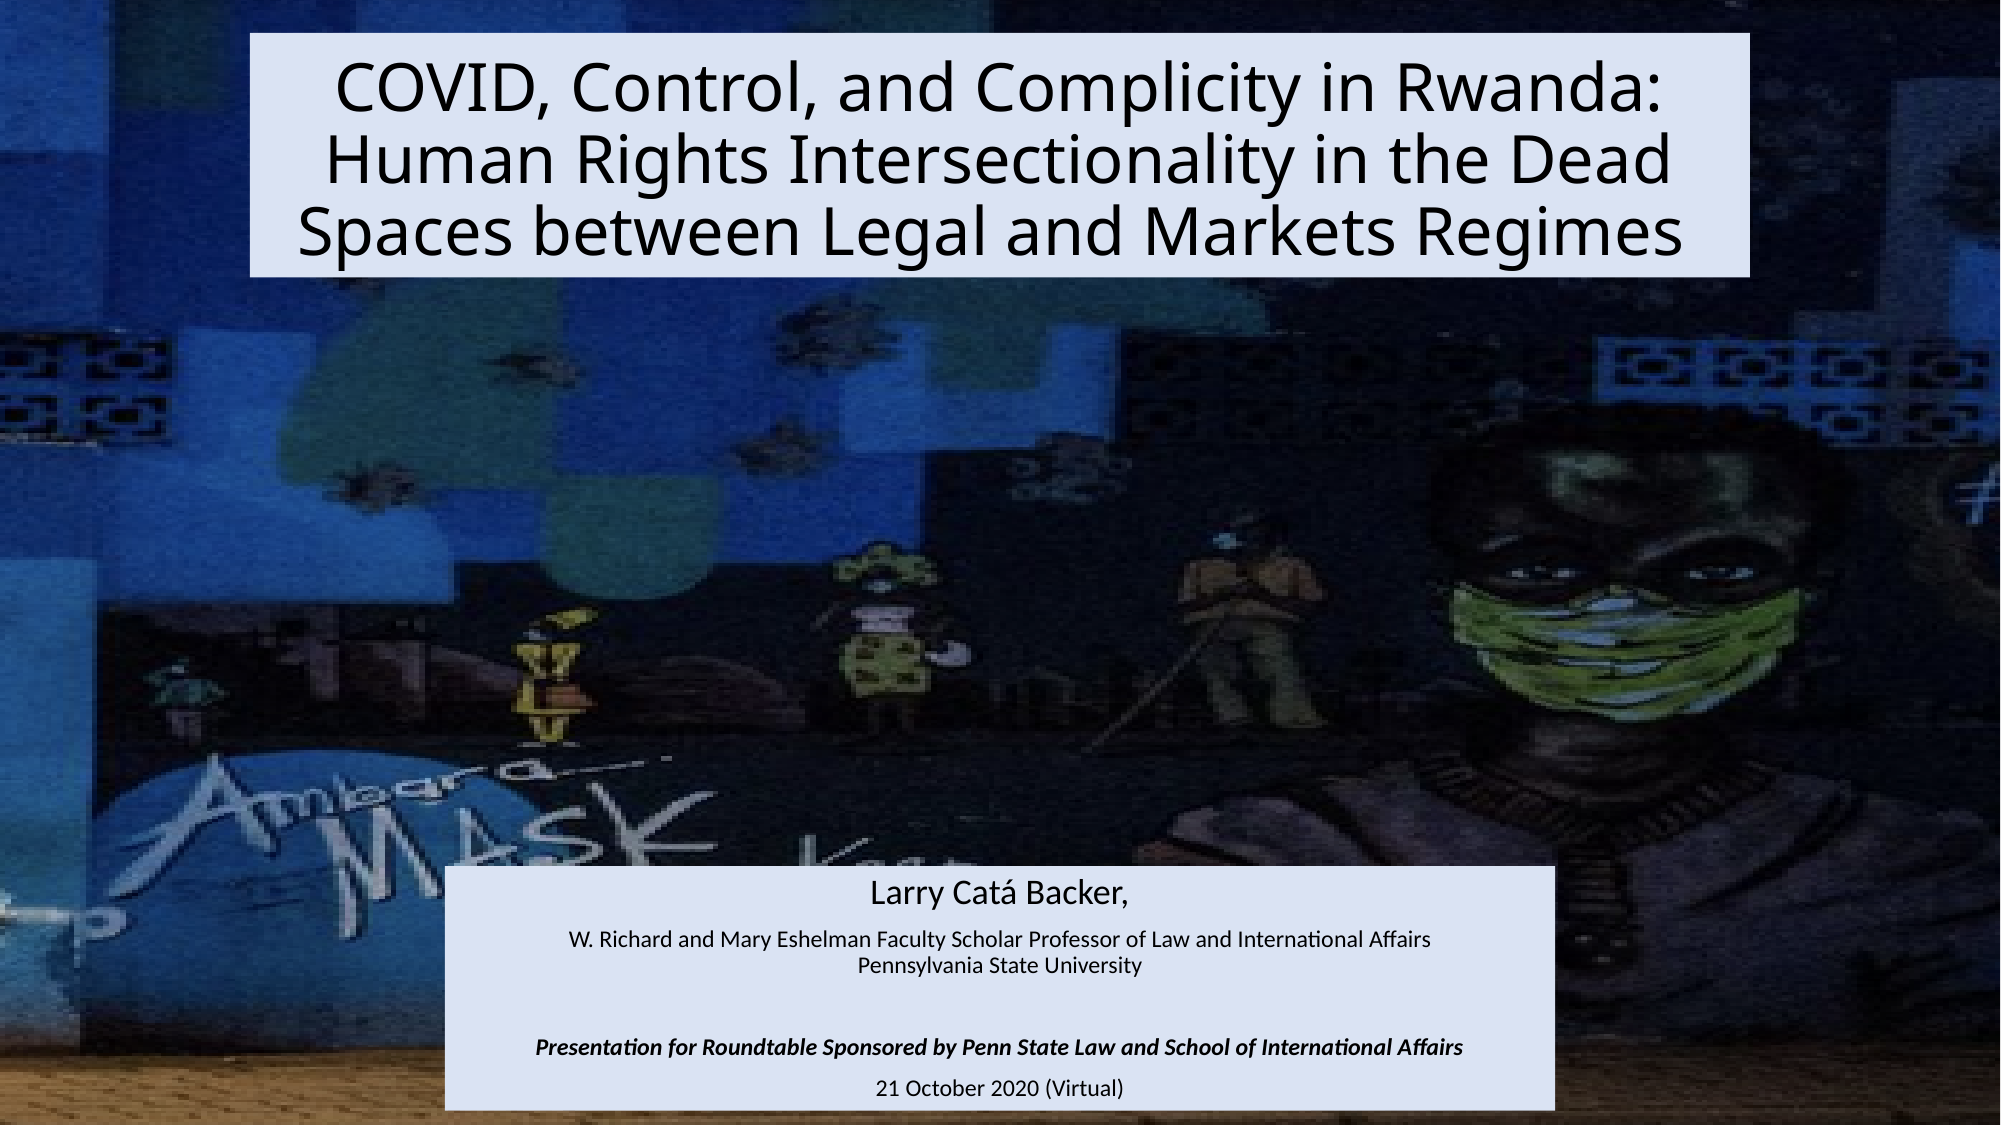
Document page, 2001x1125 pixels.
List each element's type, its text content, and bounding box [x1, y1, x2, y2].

picture [0, 0, 2001, 1125]
subtitle Larry Catá Backer, W. Richard and Mary Eshelman Faculty Scholar Professor of Law and International Affairs Pennsylvania State University Presentation for Roundtable Sponsored by Penn State Law and School of International Affairs 21 October 2020 (Virtual) [444, 866, 1556, 1111]
title COVID, Control, and Complicity in Rwanda: Human Rights Intersectionality in the Dead Spaces between Legal and Markets Regimes [249, 32, 1750, 278]
